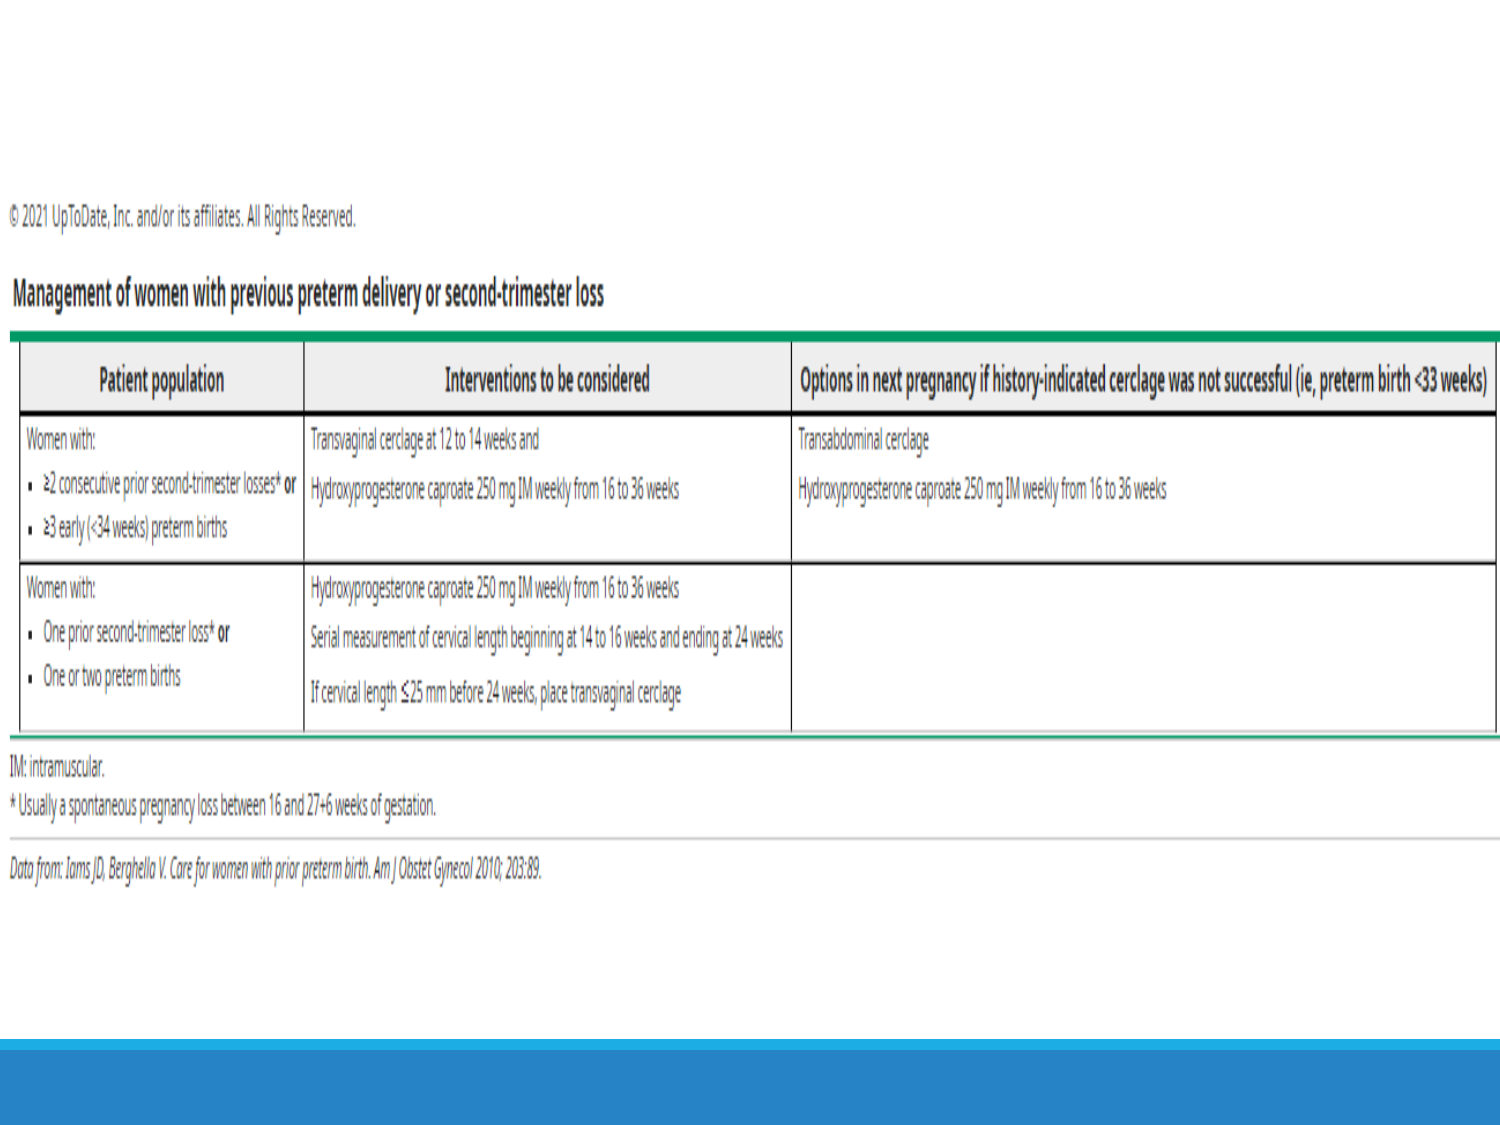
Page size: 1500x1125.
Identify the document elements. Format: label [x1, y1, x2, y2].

picture [0, 169, 1500, 912]
